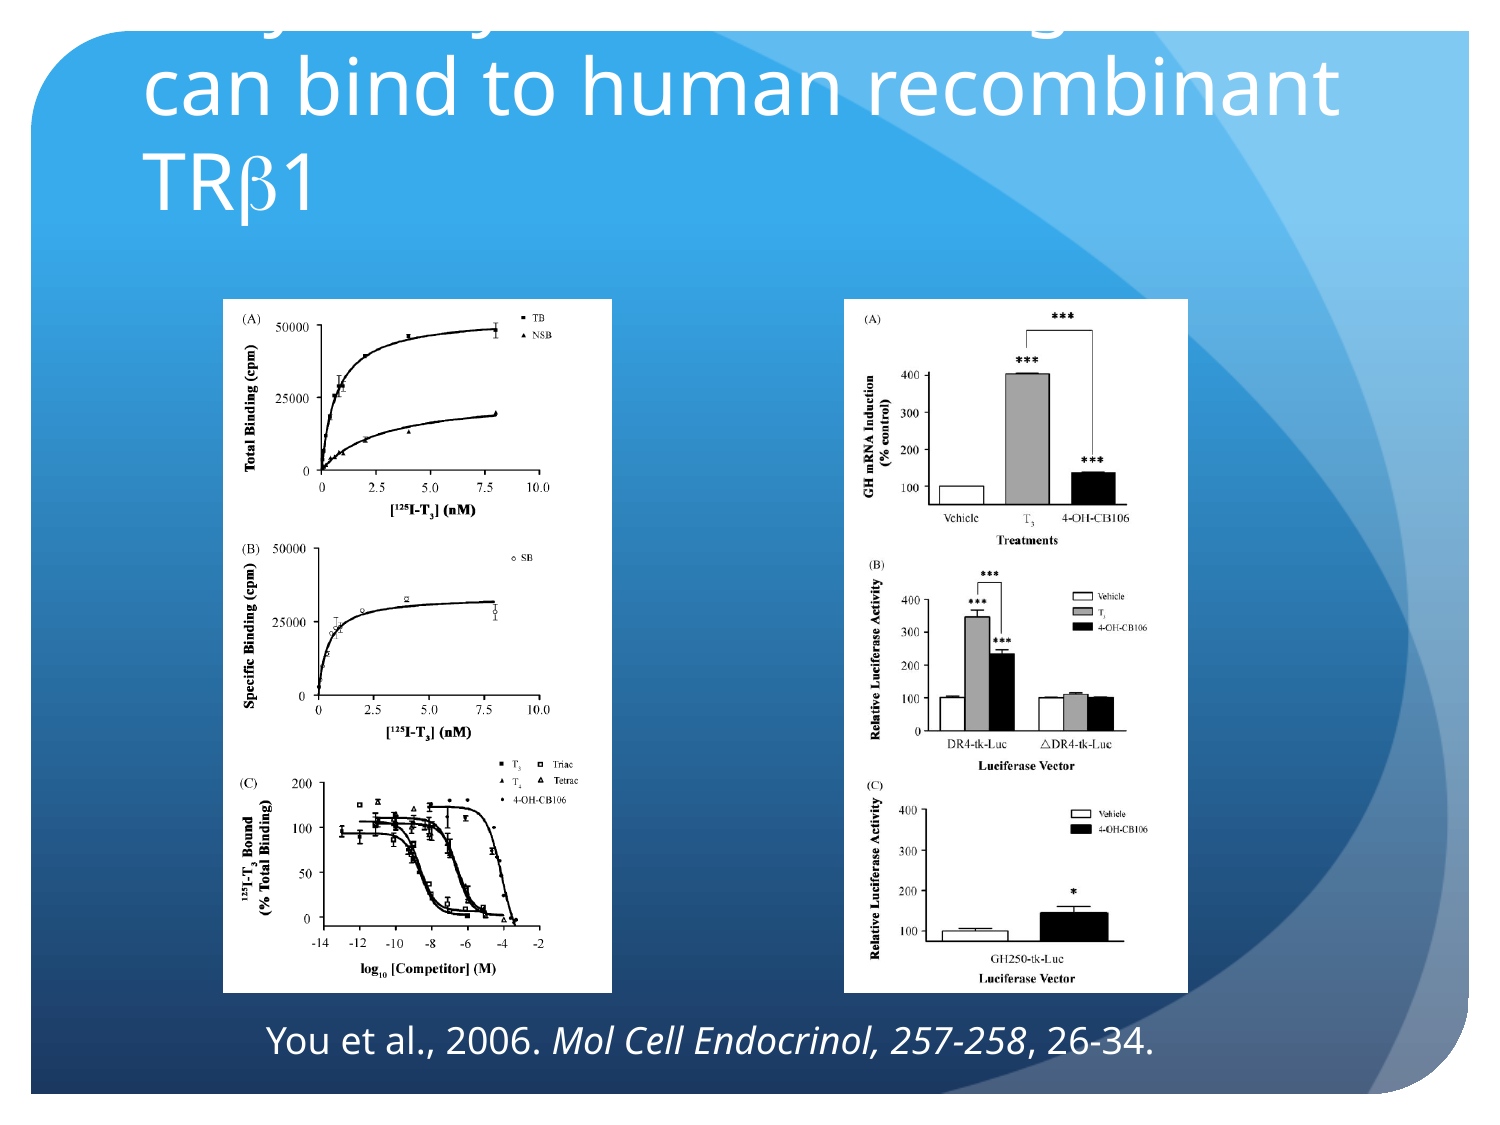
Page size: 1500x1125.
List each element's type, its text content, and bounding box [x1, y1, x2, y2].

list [844, 299, 1188, 993]
title A hydroxylated PCB congener can bind to human recombinant TRb1 [127, 62, 1372, 234]
text_box You et al., 2006. Mol Cell Endocrinol, 257-258, 26-34. [251, 1009, 1180, 1115]
picture [24, 30, 1473, 1094]
